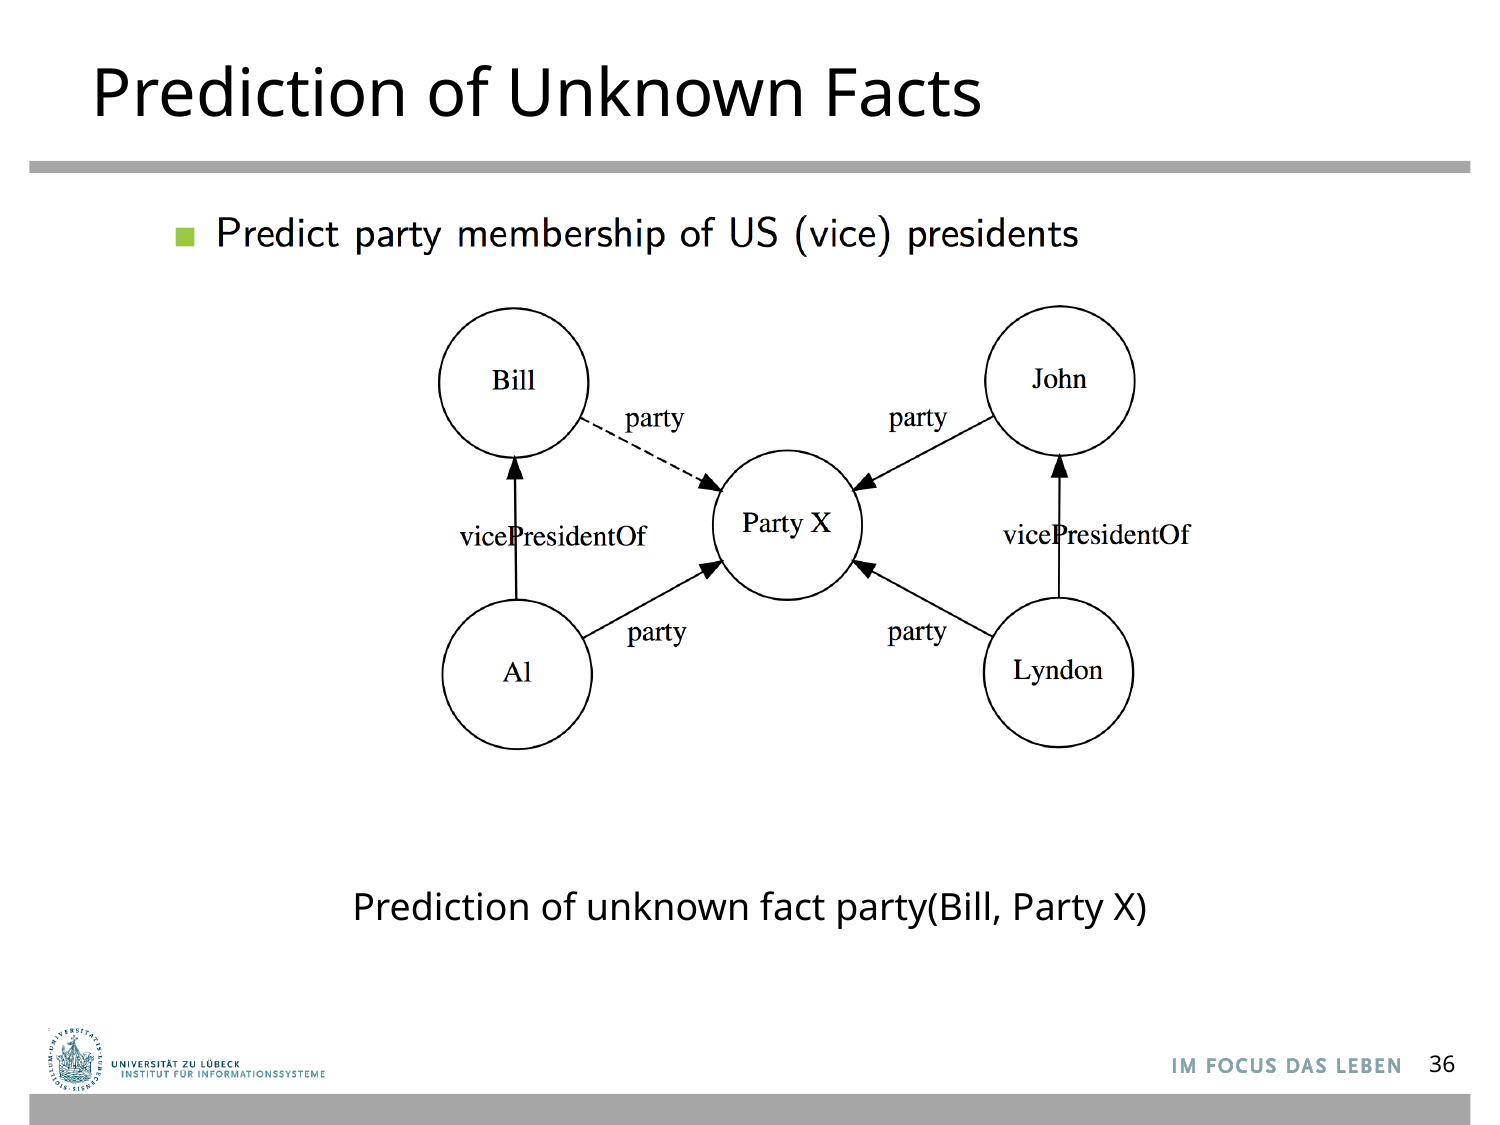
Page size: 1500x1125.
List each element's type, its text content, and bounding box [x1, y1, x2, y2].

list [161, 196, 1339, 1012]
picture [1173, 1058, 1305, 1073]
title Prediction of Unknown Facts [76, 42, 1427, 126]
slide_number 36 [1305, 1050, 1471, 1083]
